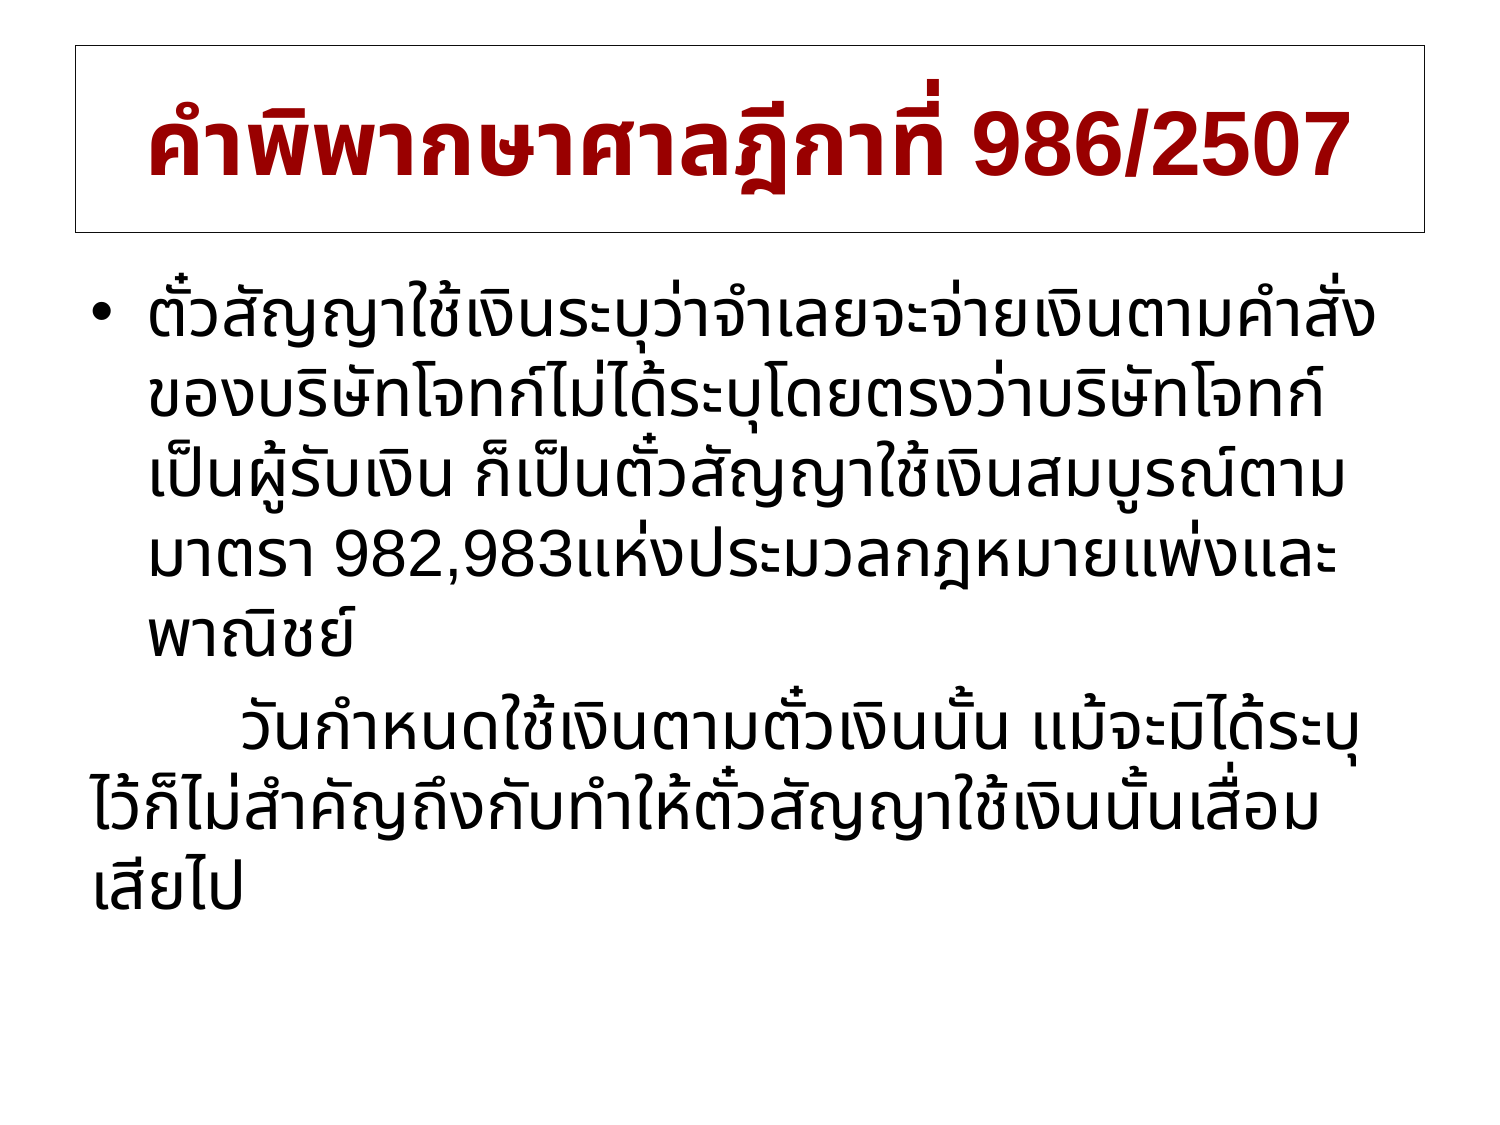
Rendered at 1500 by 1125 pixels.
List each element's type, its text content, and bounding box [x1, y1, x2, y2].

title คำพิพากษาศาลฎีกาที่ 986/2507 [75, 45, 1425, 233]
list ตั๋วสัญญาใช้เงินระบุว่าจำเลยจะจ่ายเงินตามคำสั่งของบริษัทโจทก์ไม่ได้ระบุโดยตรงว่าบริษัทโจทก์เป็นผู้รับเงิน ก็เป็นตั๋วสัญญาใช้เงินสมบูรณ์ตาม มาตรา 982,983แห่งประมวลกฎหมายแพ่งและพาณิชย์ วันกำหนดใช้เงินตามตั๋วเงินนั้น แม้จะมิได้ระบุไว้ก็ไม่สำคัญถึงกับทำให้ตั๋วสัญญาใช้เงินนั้นเสื่อมเสียไป [75, 262, 1425, 1005]
